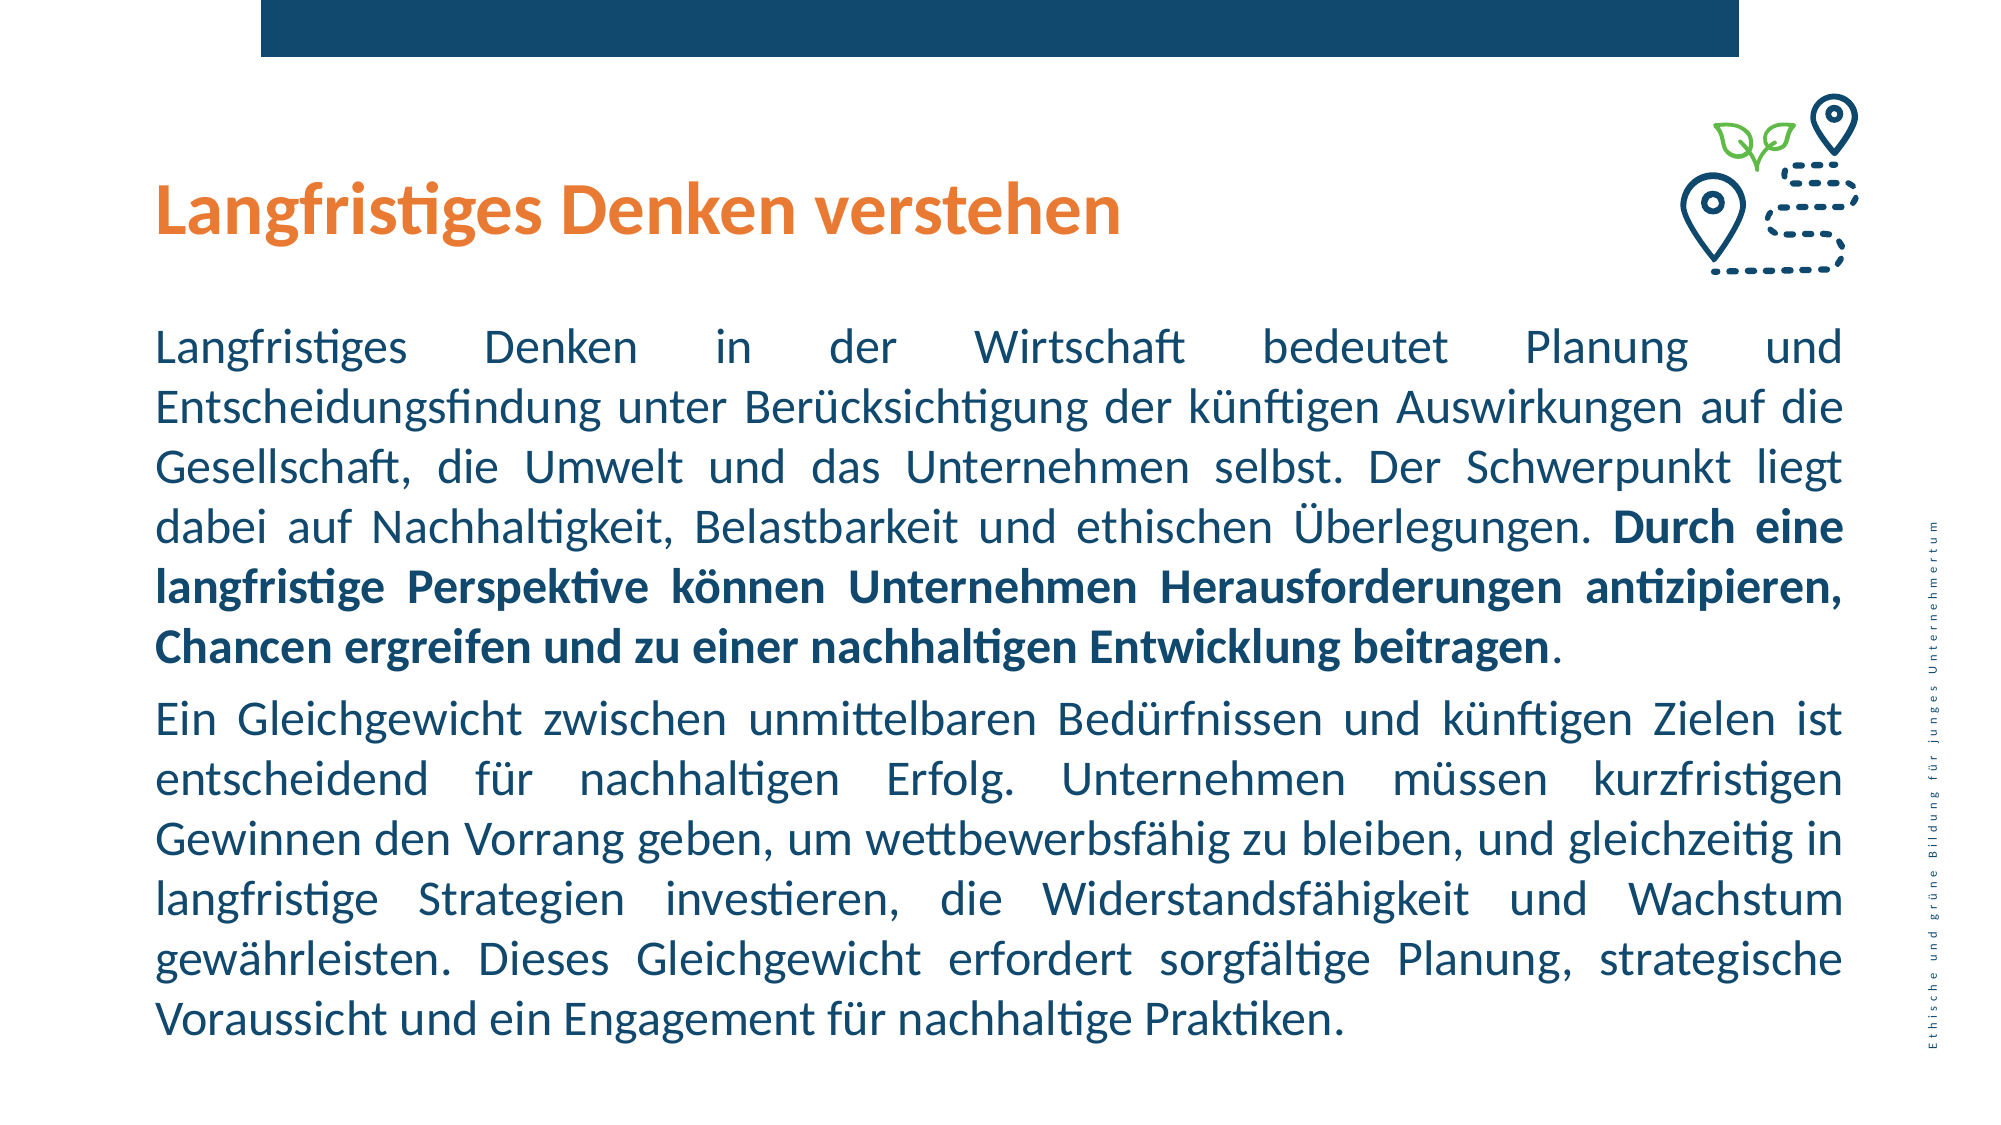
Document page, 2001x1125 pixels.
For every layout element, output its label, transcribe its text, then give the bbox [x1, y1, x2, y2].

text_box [1680, 93, 1859, 275]
list Langfristiges Denken in der Wirtschaft bedeutet Planung und Entscheidungsfindung unter Berücksichtigung der künftigen Auswirkungen auf die Gesellschaft, die Umwelt und das Unternehmen selbst. Der Schwerpunkt liegt dabei auf Nachhaltigkeit, Belastbarkeit und ethischen Überlegungen. Durch eine langfristige Perspektive können Unternehmen Herausforderungen antizipieren, Chancen ergreifen und zu einer nachhaltigen Entwicklung beitragen. Ein Gleichgewicht zwischen unmittelbaren Bedürfnissen und künftigen Zielen ist entscheidend für nachhaltigen Erfolg. Unternehmen müssen kurzfristigen Gewinnen den Vorrang geben, um wettbewerbsfähig zu bleiben, und gleichzeitig in langfristige Strategien investieren, die Widerstandsfähigkeit und Wachstum gewährleisten. Dieses Gleichgewicht erfordert sorgfältige Planung, strategische Voraussicht und ein Engagement für nachhaltige Praktiken. [140, 305, 1860, 1035]
list Langfristiges Denken verstehen [140, 151, 1860, 284]
